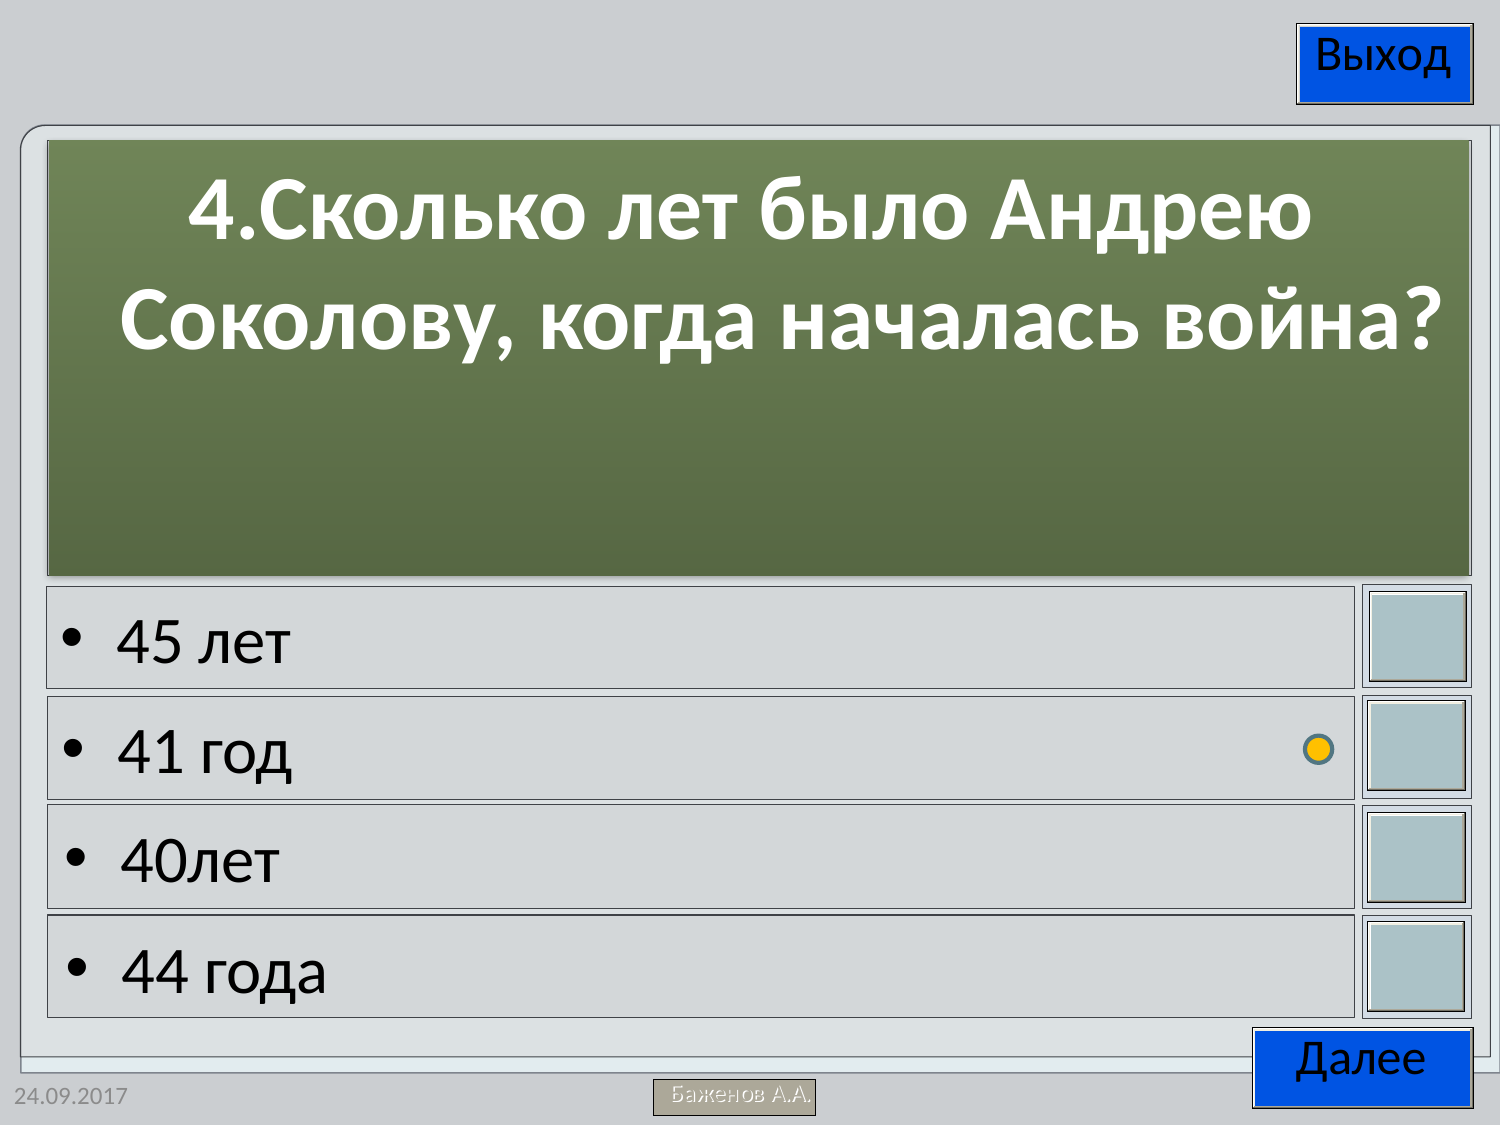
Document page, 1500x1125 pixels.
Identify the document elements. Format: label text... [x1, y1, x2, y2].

list 41 год [46, 699, 1357, 796]
list 45 лет [45, 589, 1356, 685]
list 40лет [49, 808, 1360, 905]
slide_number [0, 1065, 174, 1125]
list 44 года [50, 919, 1361, 1015]
list 4.Сколько лет было Андрею Соколову, когда началась война? [49, 140, 1469, 576]
